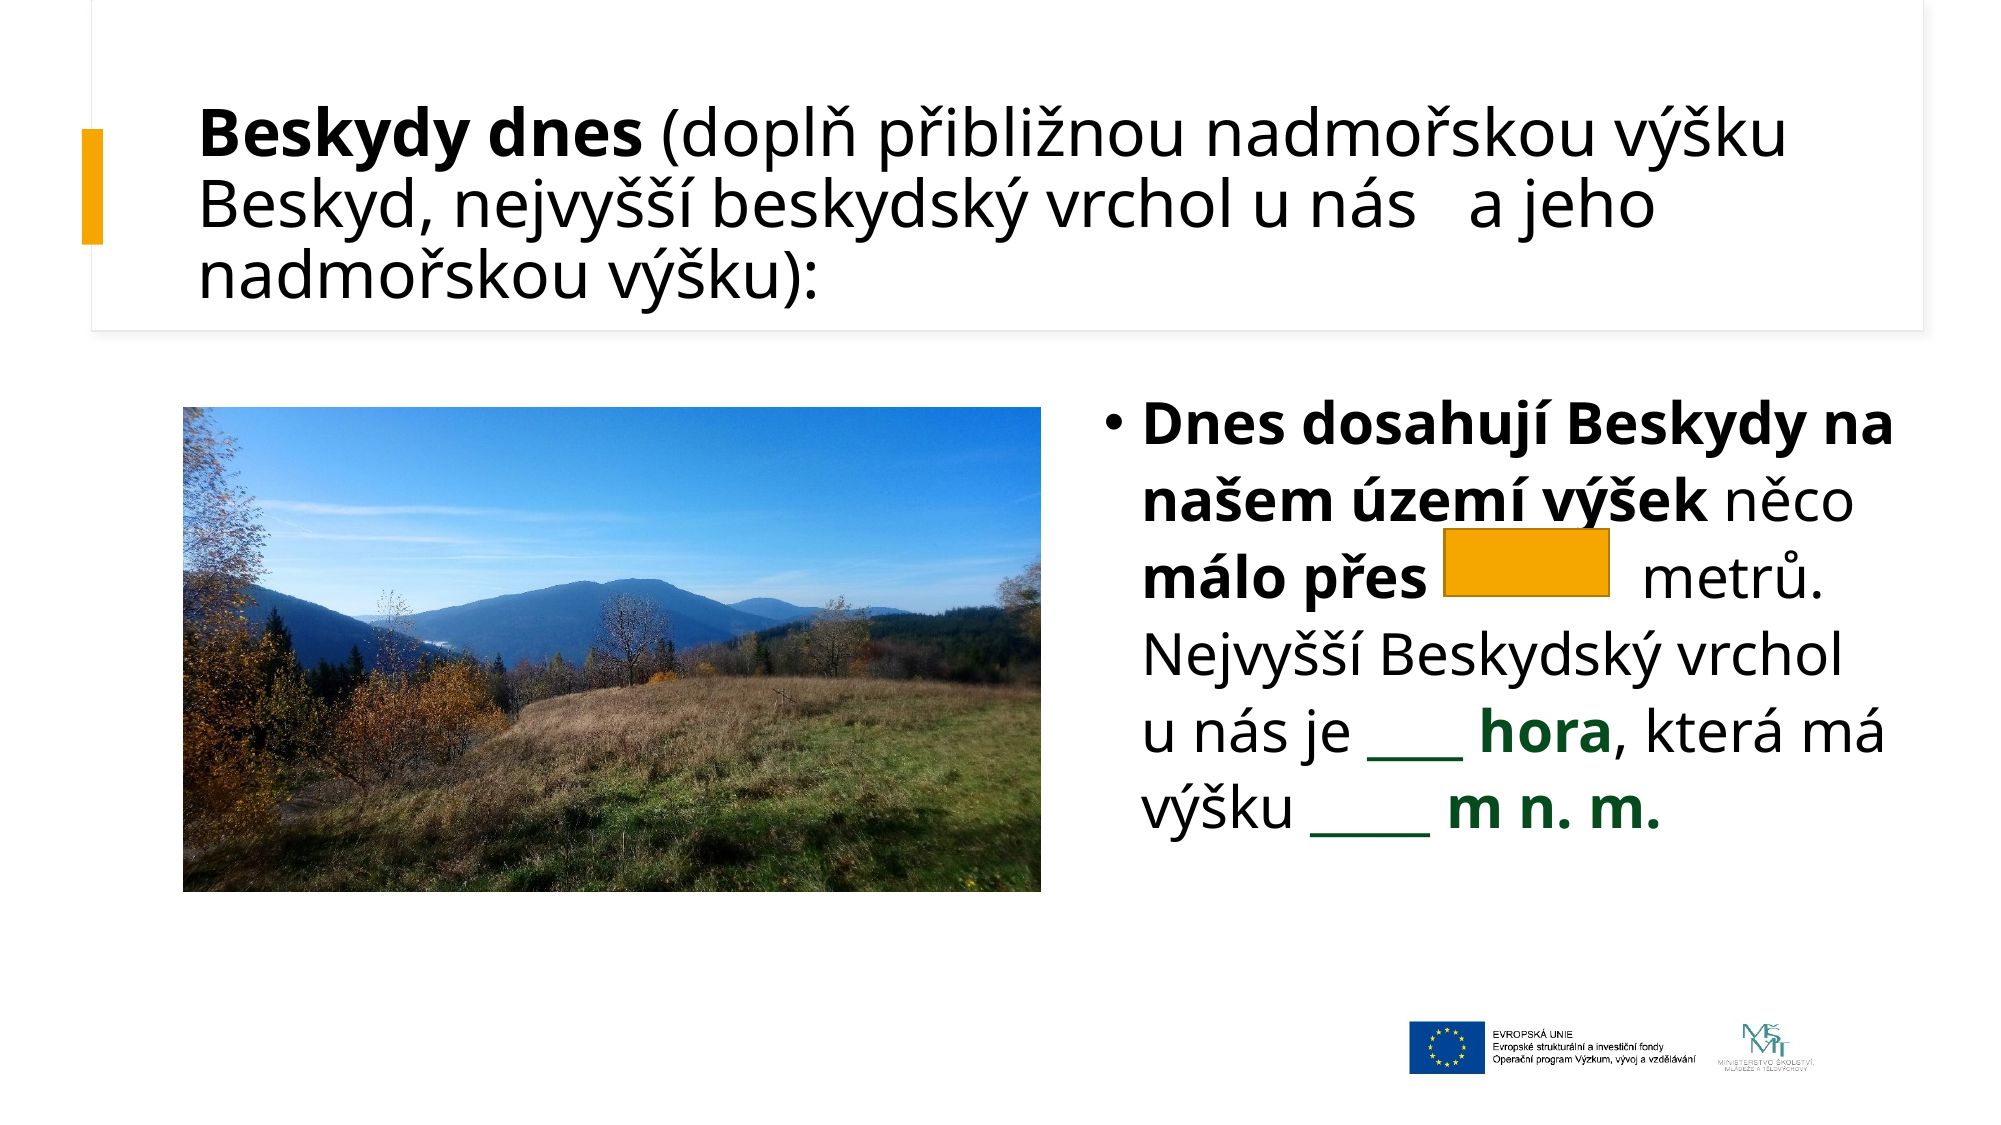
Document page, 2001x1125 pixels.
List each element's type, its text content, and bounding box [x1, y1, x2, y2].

picture [1383, 995, 1839, 1099]
list Dnes dosahují Beskydy na našem území výšek něco málo přes metrů. Nejvyšší Beskydský vrchol u nás je ____ hora, která má výšku _____ m n. m. [1088, 371, 1934, 946]
title Beskydy dnes (doplň přibližnou nadmořskou výšku Beskyd, nejvyšší beskydský vrchol u nás a jeho nadmořskou výšku): [183, 90, 1851, 323]
text_box [1443, 528, 1610, 597]
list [182, 407, 1041, 892]
